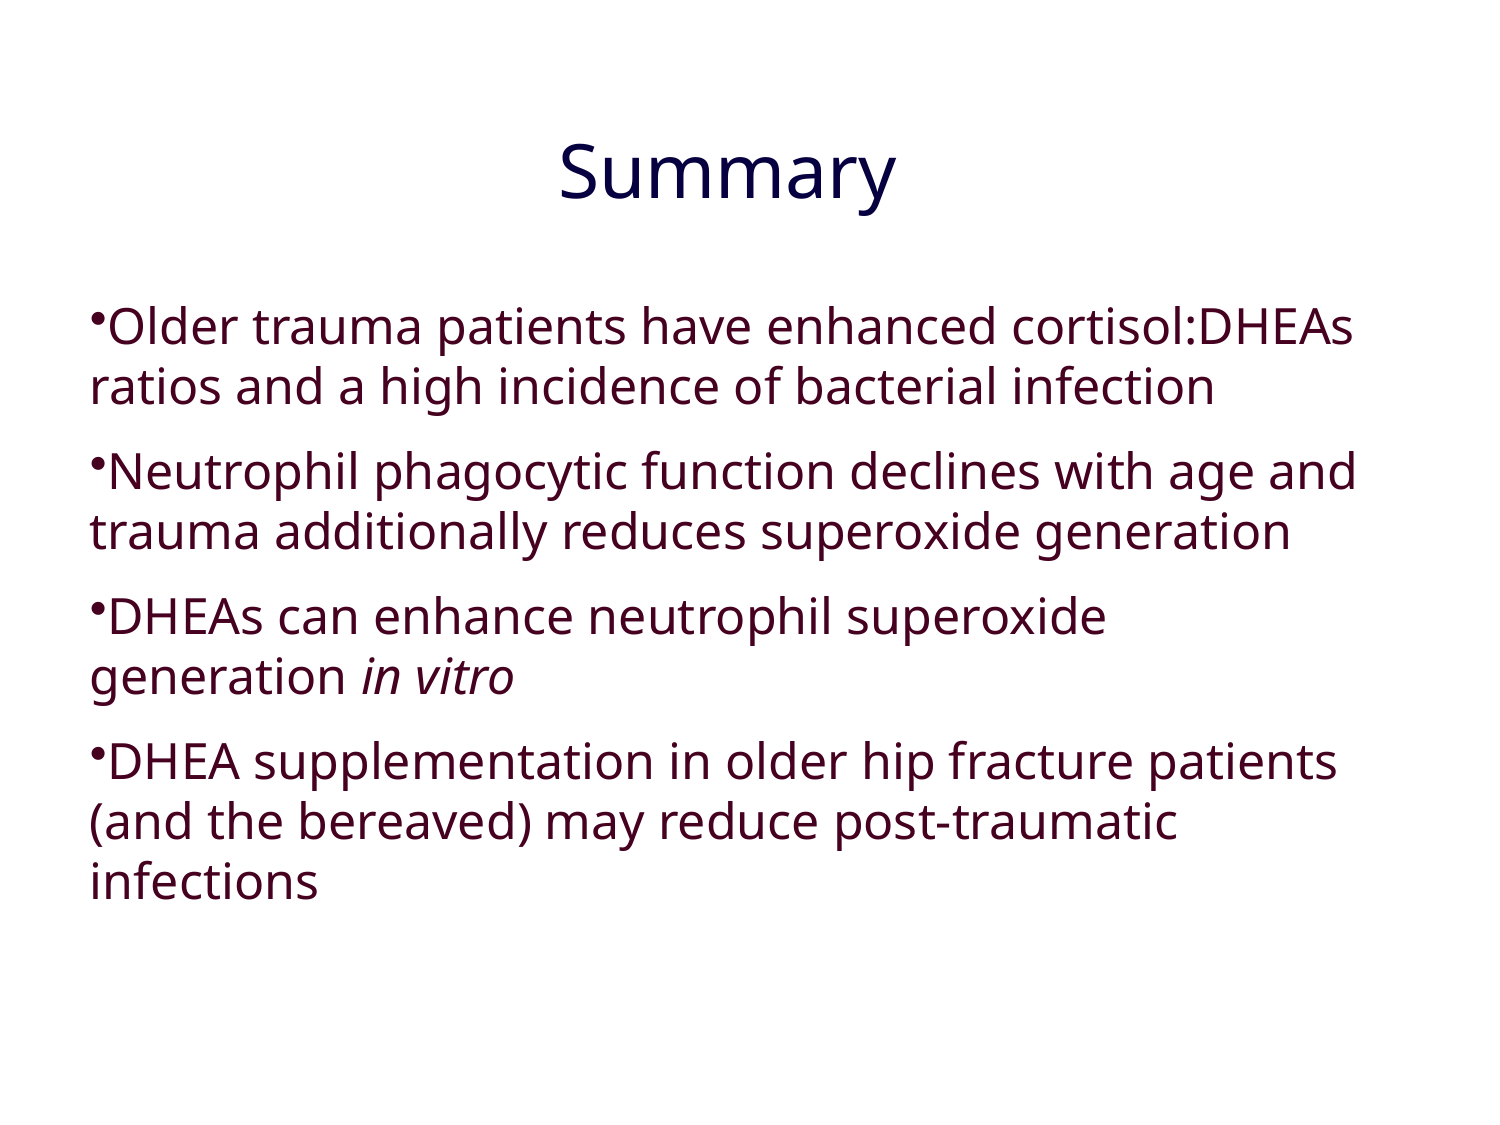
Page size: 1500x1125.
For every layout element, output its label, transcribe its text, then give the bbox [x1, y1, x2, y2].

text_box Older trauma patients have enhanced cortisol:DHEAs ratios and a high incidence of bacterial infection Neutrophil phagocytic function declines with age and trauma additionally reduces superoxide generation DHEAs can enhance neutrophil superoxide generation in vitro DHEA supplementation in older hip fracture patients (and the bereaved) may reduce post-traumatic infections [75, 287, 1388, 918]
text_box Summary [99, 75, 1375, 263]
